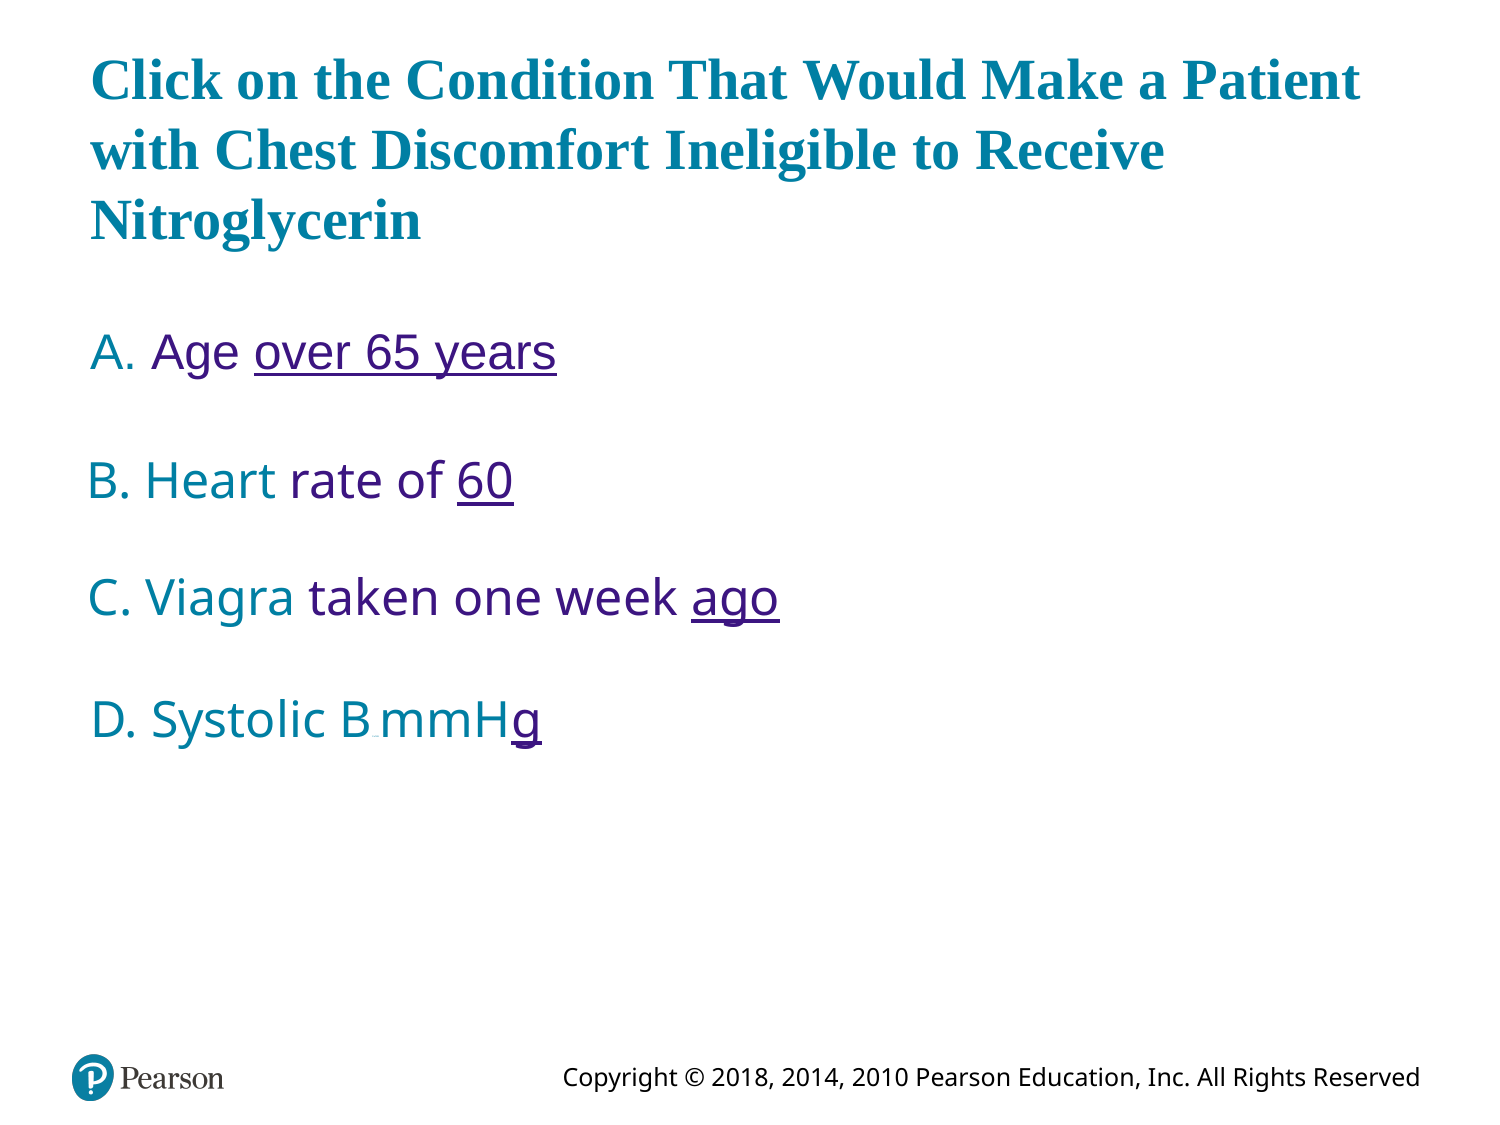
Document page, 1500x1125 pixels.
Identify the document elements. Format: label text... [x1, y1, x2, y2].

picture [72, 1087, 83, 1101]
list B. Heart rate of 60 [70, 433, 1421, 550]
picture [72, 1054, 88, 1070]
list D. Systolic B P of 88 m m H g [75, 672, 1425, 789]
picture [98, 1054, 224, 1101]
list C. Viagra taken one week ago [72, 550, 1423, 668]
list A. Age over 65 years [75, 305, 1425, 422]
picture [80, 1063, 106, 1088]
title Click on the Condition That Would Make a Patient with Chest Discomfort Ineligible to Receive Nitroglycerin [75, 35, 1425, 267]
